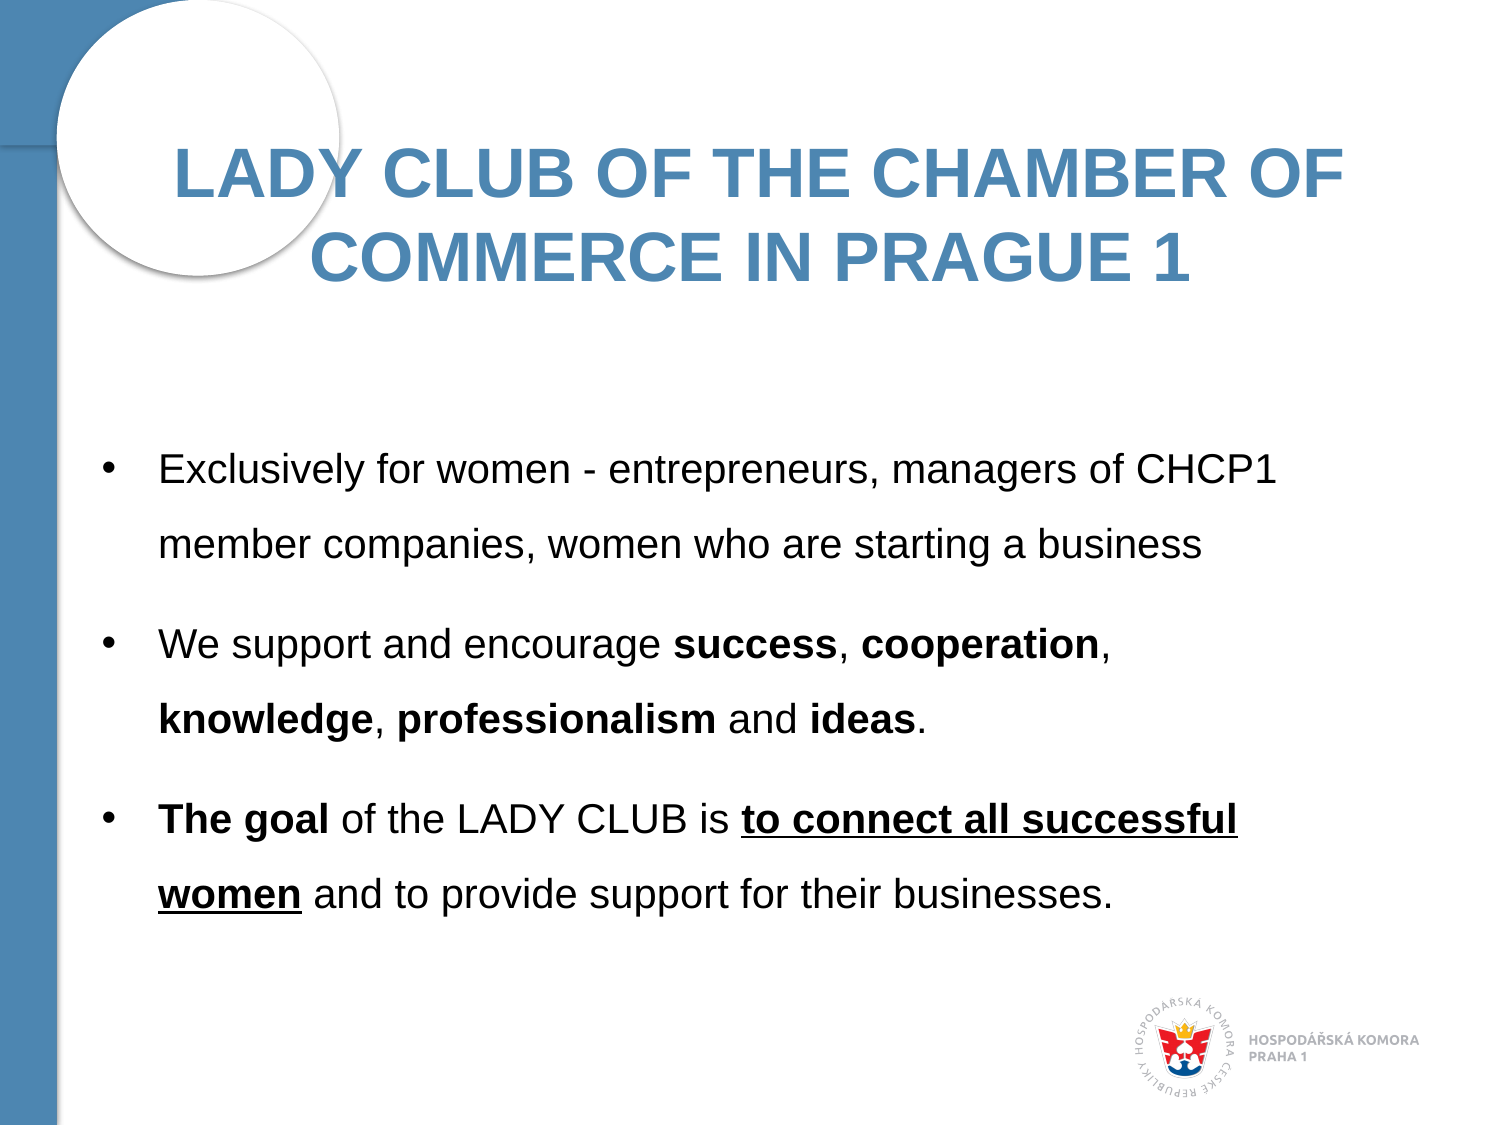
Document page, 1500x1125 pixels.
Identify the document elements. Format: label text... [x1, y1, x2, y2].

list Exclusively for women - entrepreneurs, managers of CHCP1 member companies, women who are starting a business We support and encourage success, cooperation, knowledge, professionalism and ideas. The goal of the LADY CLUB is to connect all successful women and to provide support for their businesses. [86, 409, 1354, 1030]
title LADY CLUB OF THE CHAMBER OF COMMERCE IN PRAGUE 1 [86, 26, 1366, 306]
picture [1123, 974, 1425, 1125]
